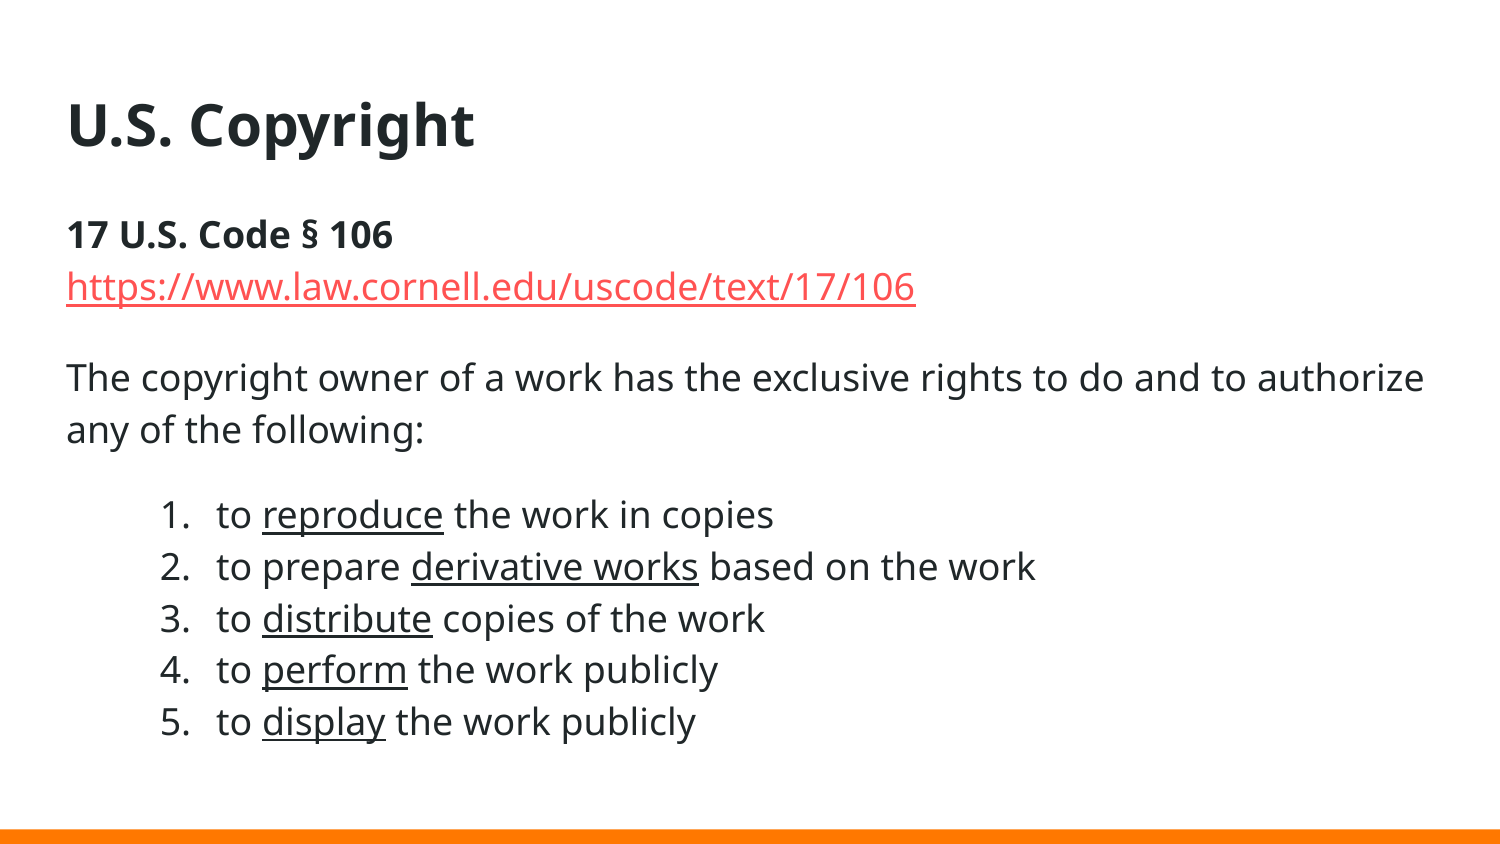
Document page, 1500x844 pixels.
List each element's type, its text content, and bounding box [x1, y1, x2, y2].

title U.S. Copyright [51, 72, 1449, 167]
list 17 U.S. Code § 106 https://www.law.cornell.edu/uscode/text/17/106 The copyright owner of a work has the exclusive rights to do and to authorize any of the following: to reproduce the work in copies to prepare derivative works based on the work to distribute copies of the work to perform the work publicly to display the work publicly [51, 189, 1449, 750]
